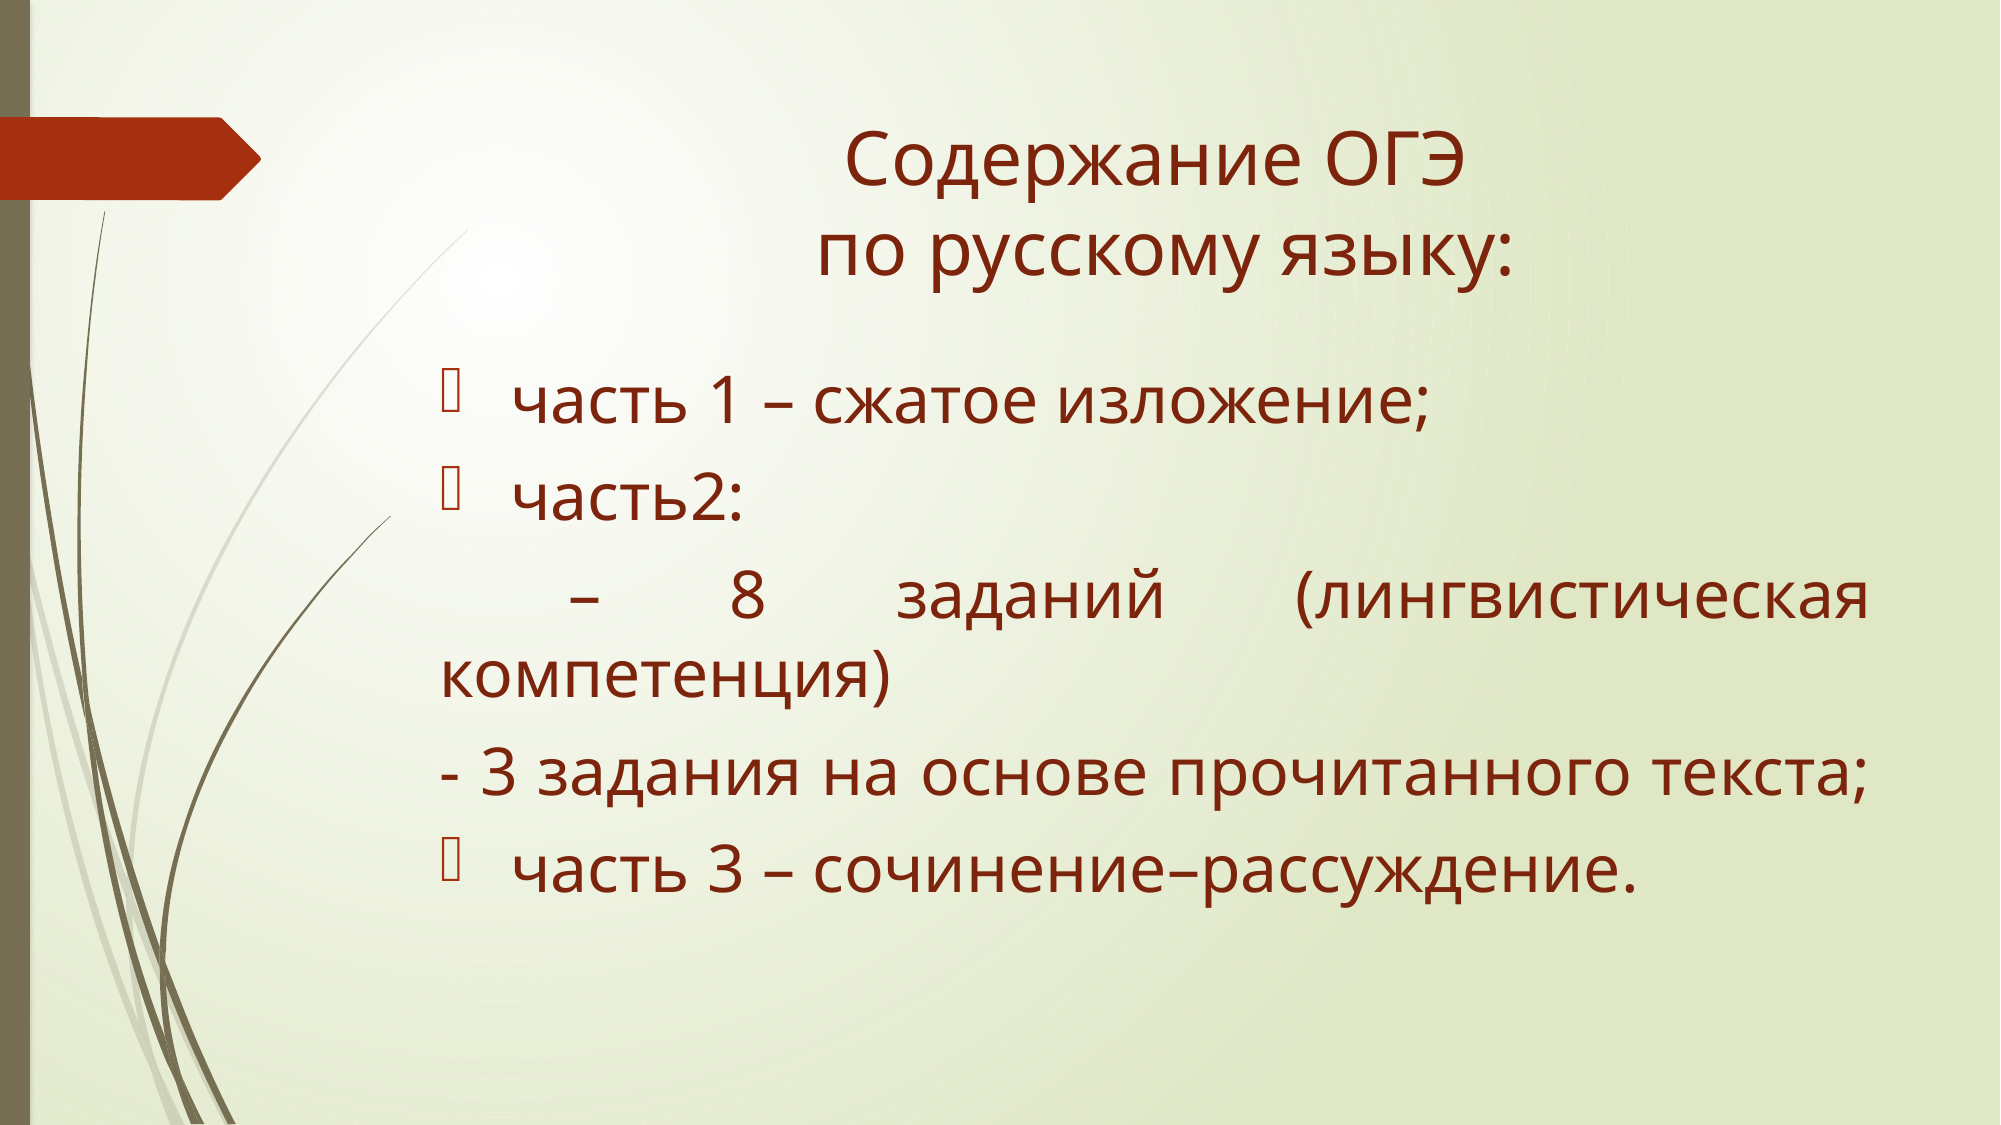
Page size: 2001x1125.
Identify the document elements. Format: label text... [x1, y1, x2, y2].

title Содержание ОГЭ по русскому языку: [425, 102, 1888, 313]
list часть 1 – сжатое изложение; часть2: – 8 заданий (лингвистическая компетенция) - 3 задания на основе прочитанного текста; часть 3 – сочинение–рассуждение. [424, 350, 1888, 970]
